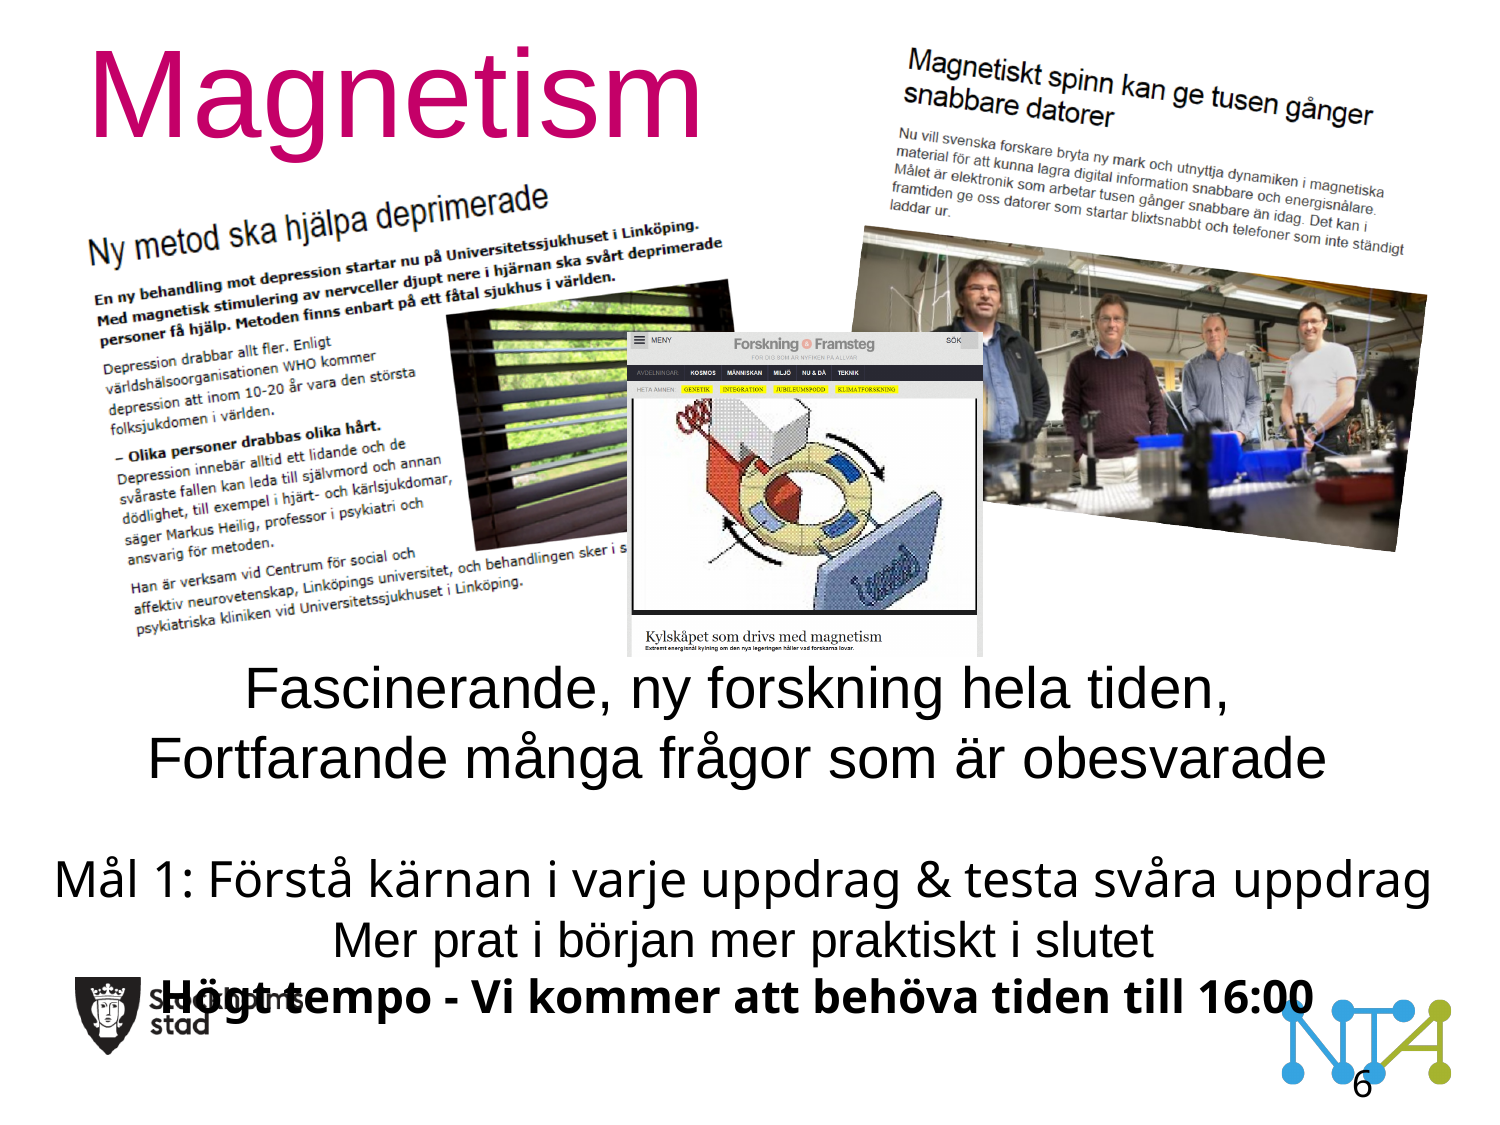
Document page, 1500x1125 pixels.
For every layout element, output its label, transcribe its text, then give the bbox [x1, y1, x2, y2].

text_box 6 [1299, 1052, 1425, 1113]
picture [71, 31, 1451, 657]
picture [75, 1030, 303, 1055]
text_box Fascinerande, ny forskning hela tiden, Fortfarande många frågor som är obesvarade [123, 642, 1353, 798]
picture [1280, 1030, 1453, 1088]
text_box Magnetism [0, 5, 995, 171]
text_box Mål 1: Förstå kärnan i varje uppdrag & testa svåra uppdrag Mer prat i början mer praktiskt i slutet Högt tempo - Vi kommer att behöva tiden till 16:00 [0, 840, 1494, 1030]
